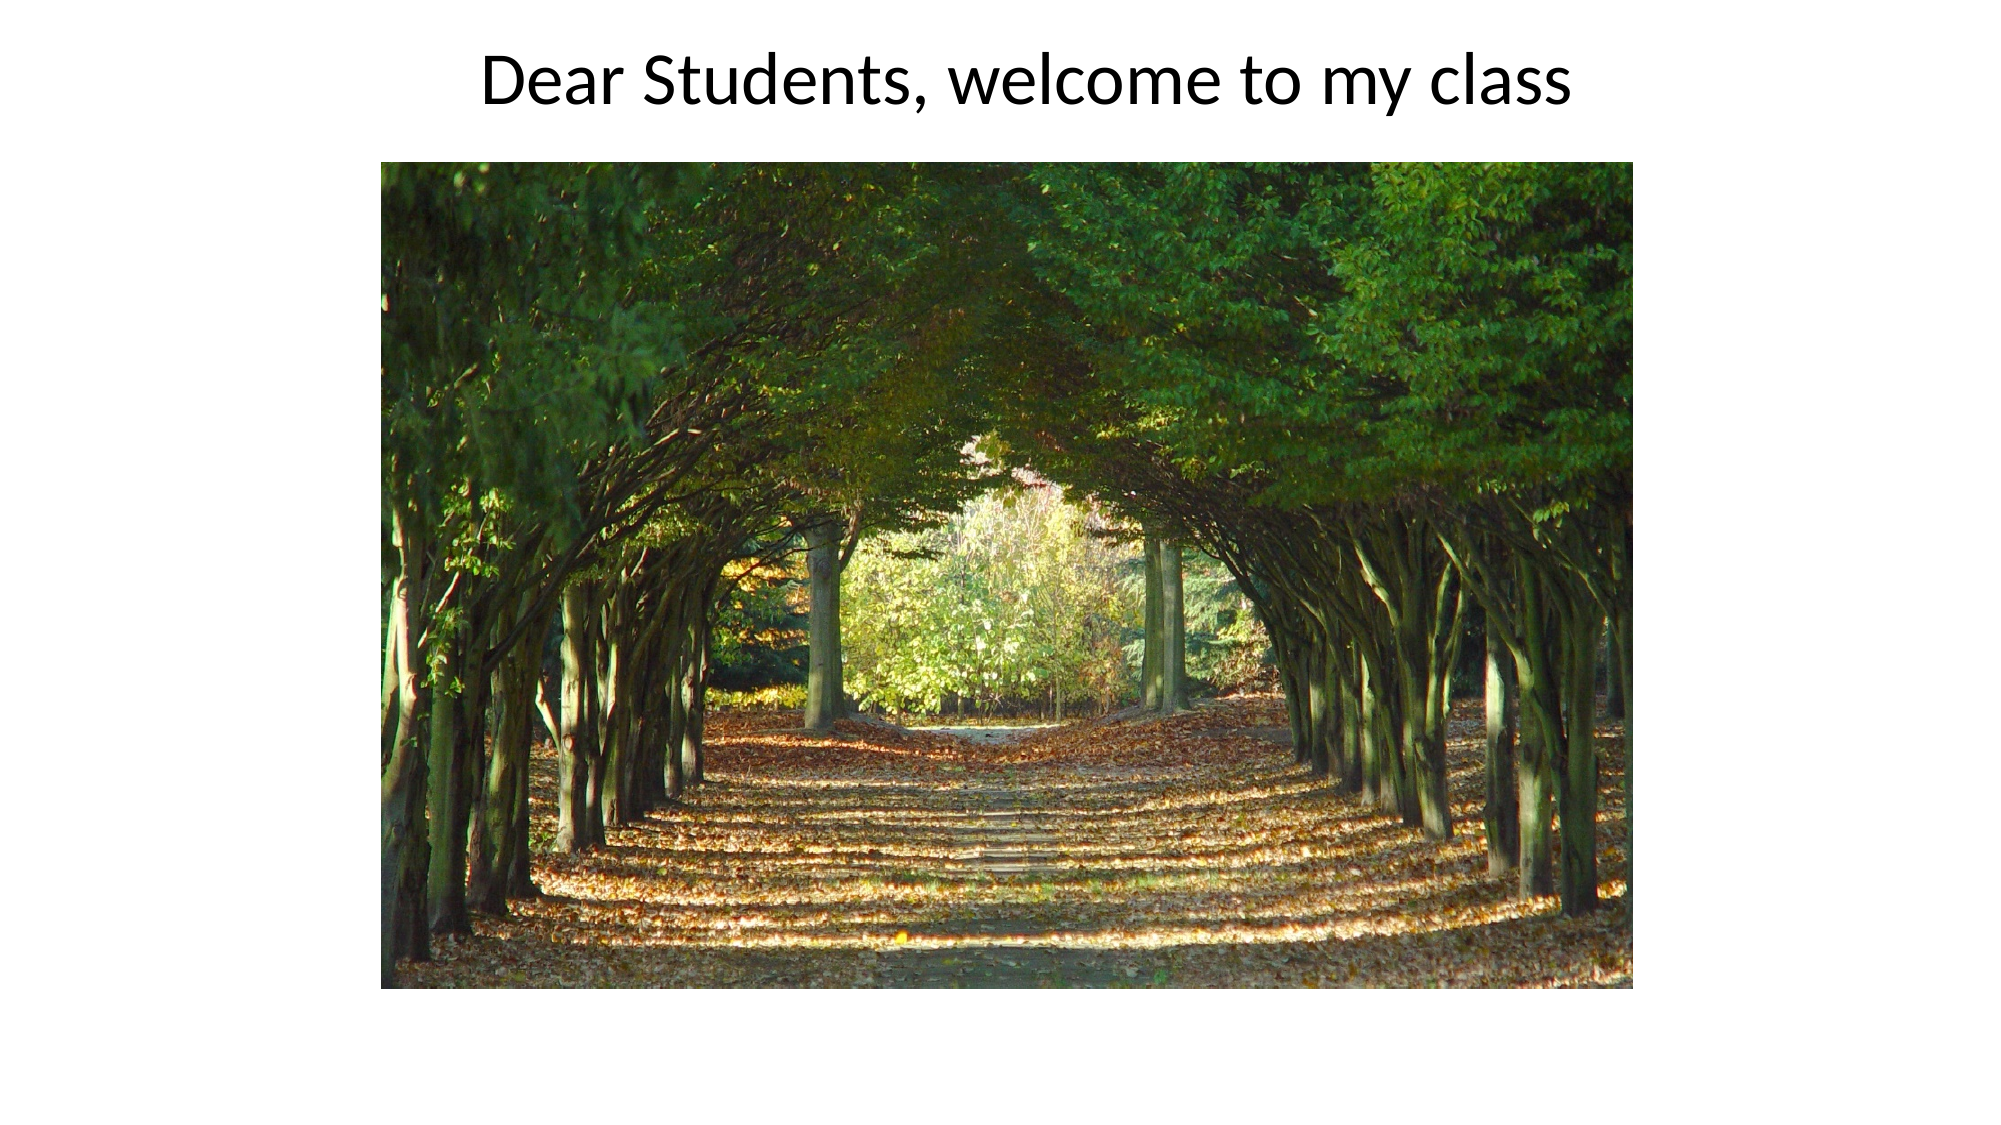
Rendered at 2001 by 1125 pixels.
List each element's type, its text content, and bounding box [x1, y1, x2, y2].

picture [381, 162, 1633, 989]
text_box Dear Students, welcome to my class [465, 22, 1597, 128]
